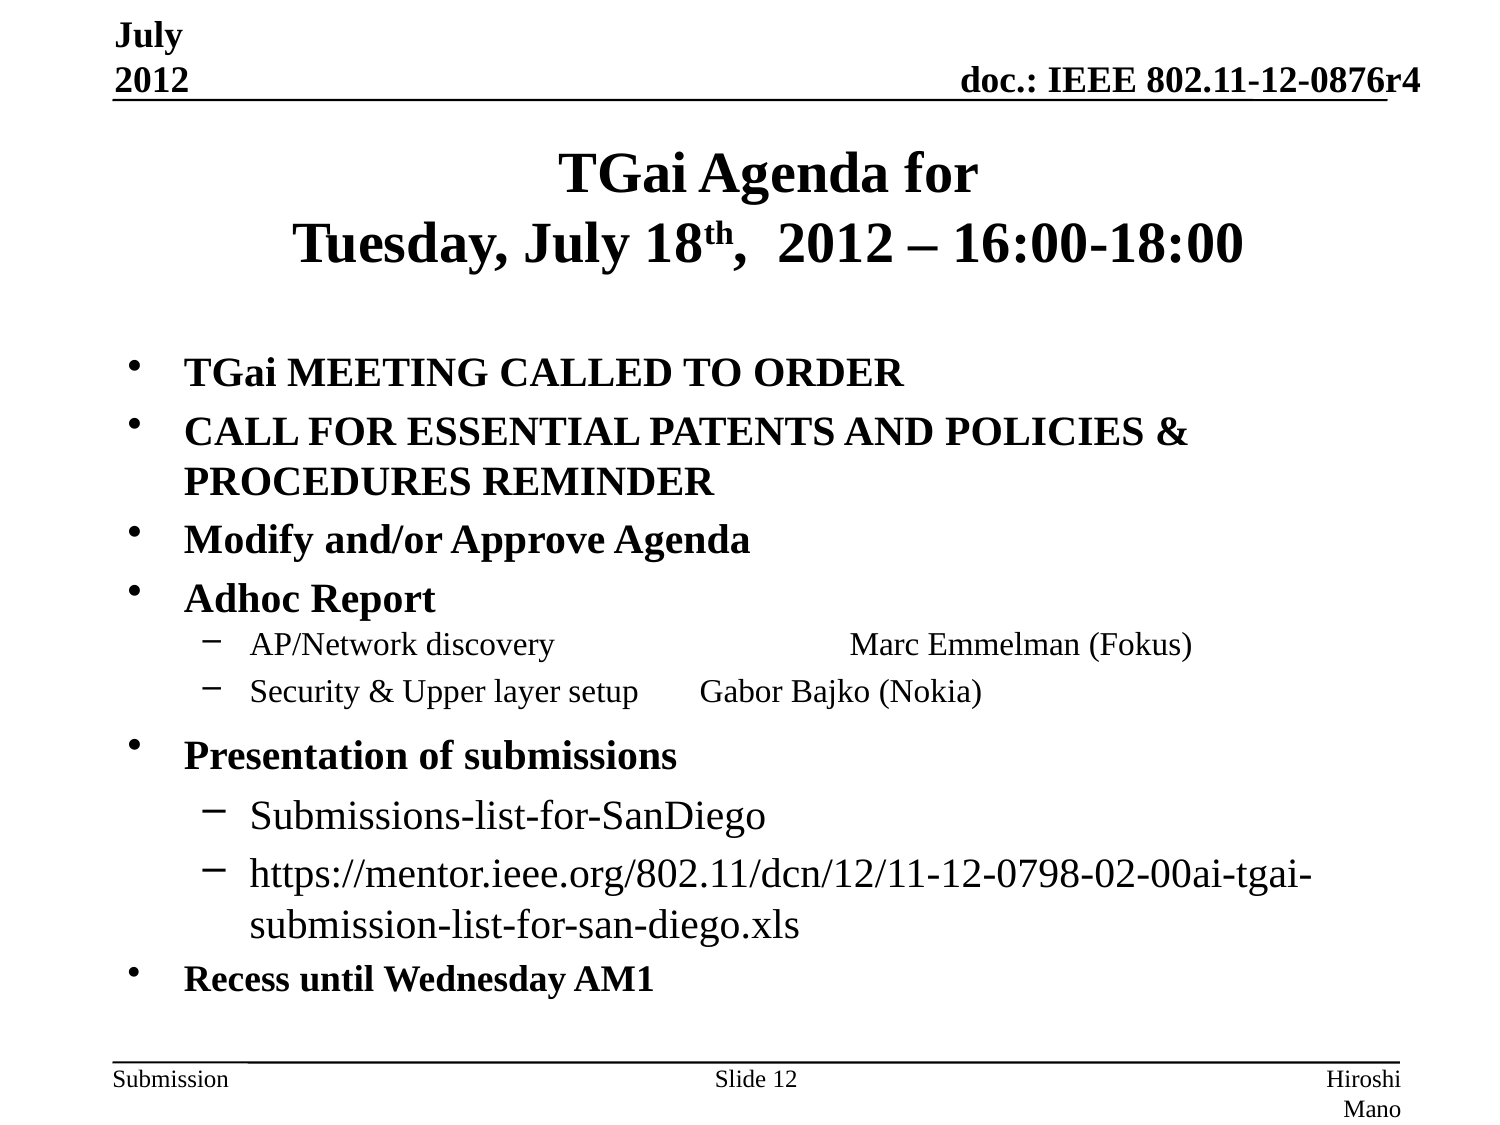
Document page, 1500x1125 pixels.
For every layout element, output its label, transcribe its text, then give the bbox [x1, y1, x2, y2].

list TGai MEETING CALLED TO ORDER CALL FOR ESSENTIAL PATENTS AND POLICIES & PROCEDURES REMINDER Modify and/or Approve Agenda Adhoc Report AP/Network discovery Marc Emmelman (Fokus) Security & Upper layer setup Gabor Bajko (Nokia) Presentation of submissions Submissions-list-for-SanDiego https://mentor.ieee.org/802.11/dcn/12/11-12-0798-02-00ai-tgai-submission-list-for-san-diego.xls Recess until Wednesday AM1 [112, 337, 1413, 1013]
slide_number Slide 12 [712, 1061, 800, 1093]
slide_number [114, 54, 259, 101]
footer Hiroshi Mano (ATRD, Root, Lab) [1324, 1061, 1402, 1093]
title TGai Agenda for Tuesday, July 18th, 2012 – 16:00-18:00 [37, 112, 1500, 376]
